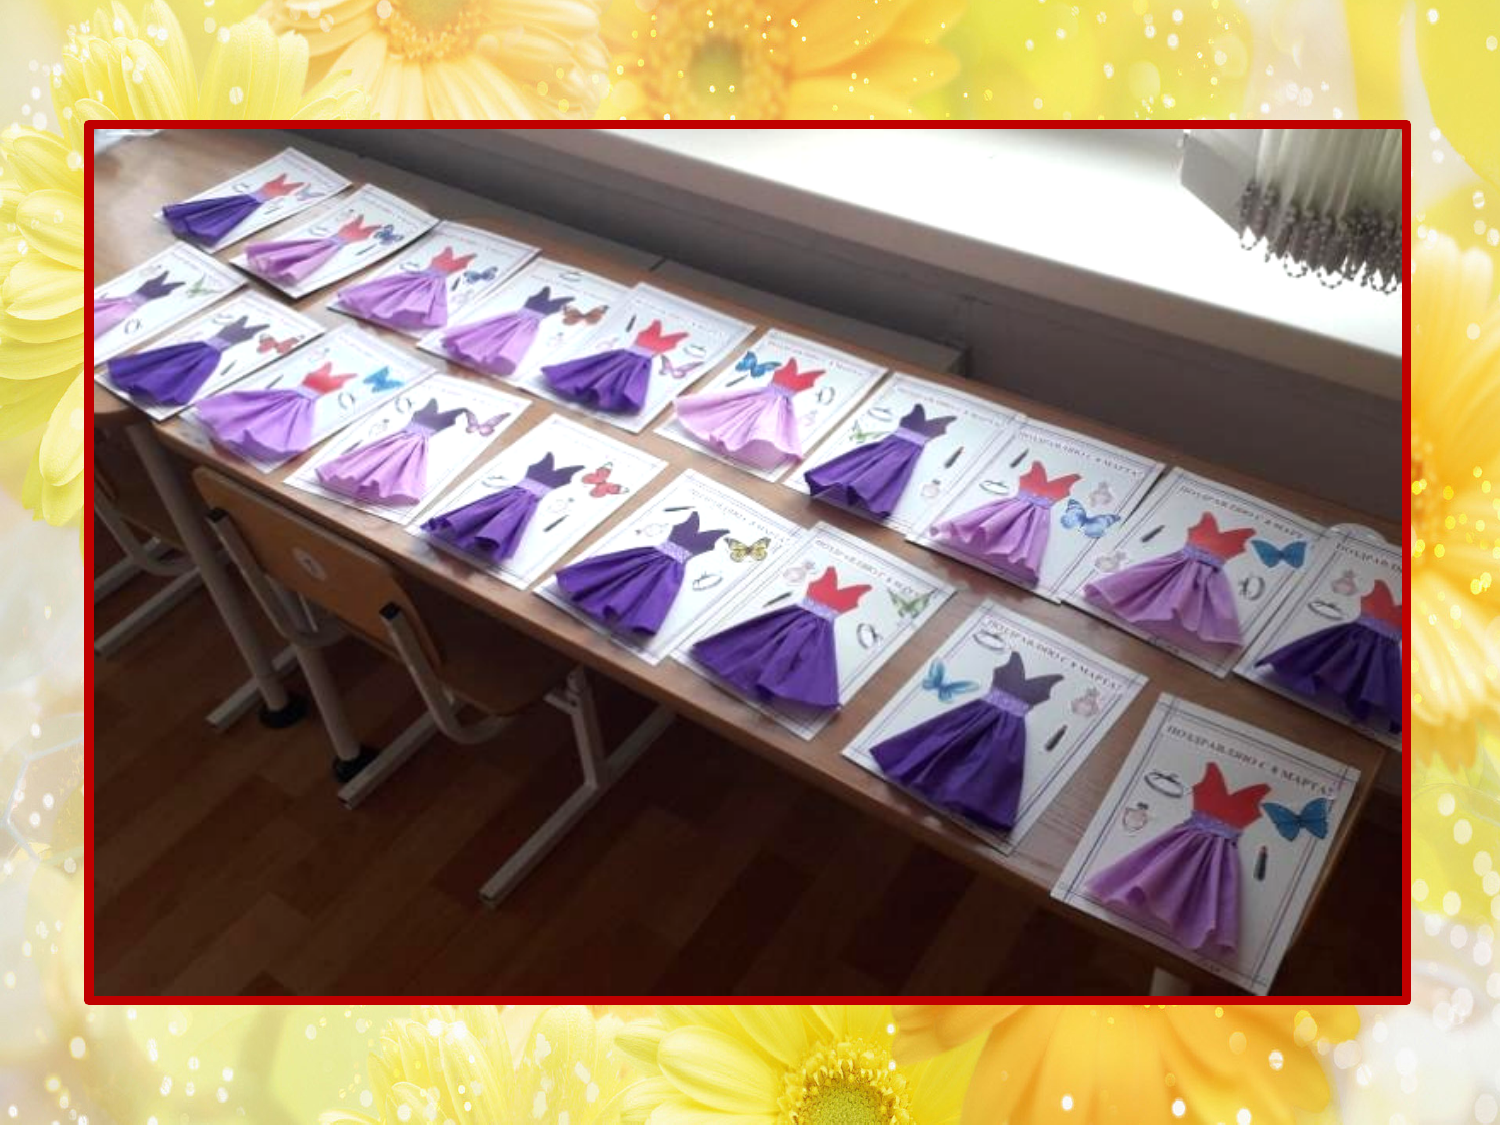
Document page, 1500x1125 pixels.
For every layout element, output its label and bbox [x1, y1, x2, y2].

picture [0, 0, 1500, 1125]
list [93, 128, 1402, 997]
